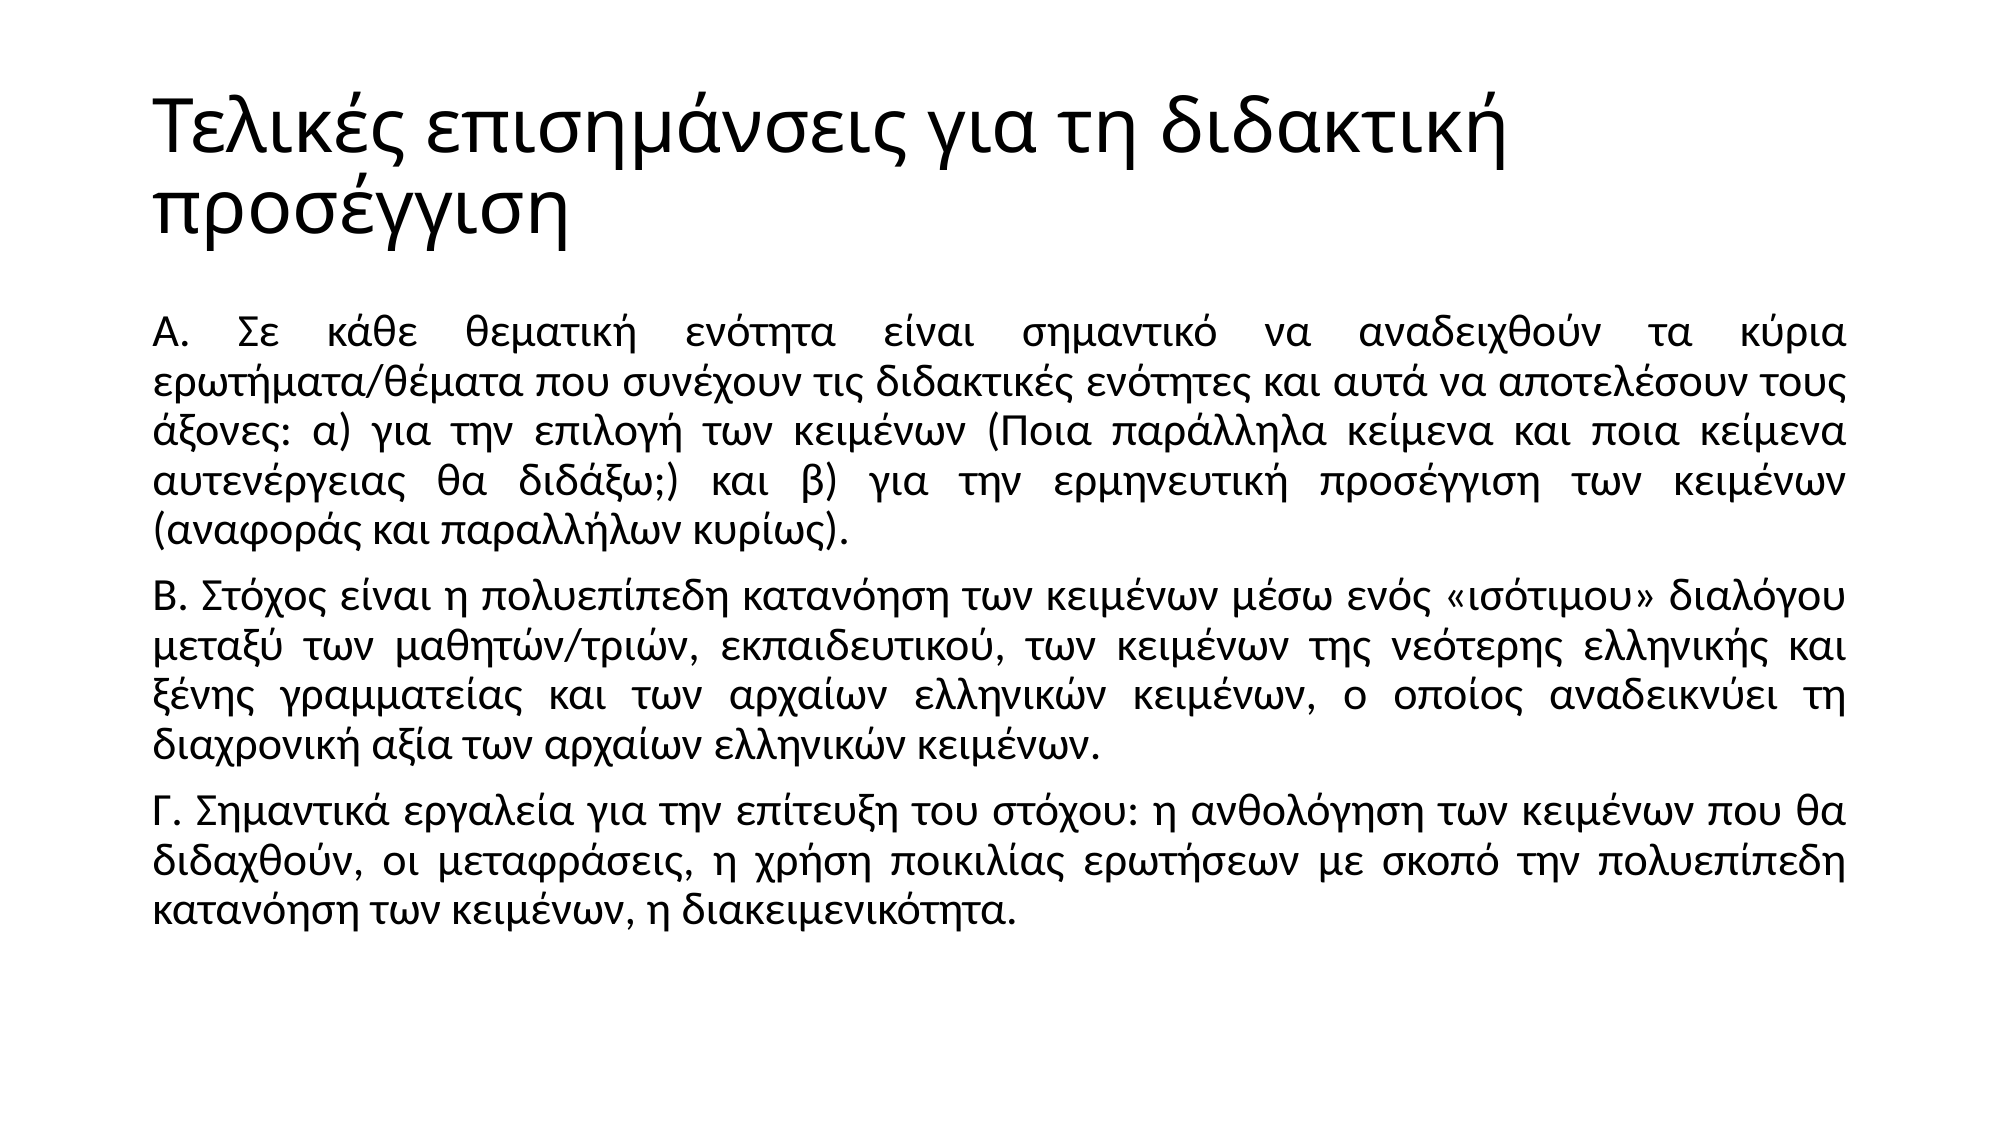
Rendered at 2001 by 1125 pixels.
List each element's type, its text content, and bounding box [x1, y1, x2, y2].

title Τελικές επισημάνσεις για τη διδακτική προσέγγιση [137, 59, 1863, 278]
list Α. Σε κάθε θεματική ενότητα είναι σημαντικό να αναδειχθούν τα κύρια ερωτήματα/θέματα που συνέχουν τις διδακτικές ενότητες και αυτά να αποτελέσουν τους άξονες: α) για την επιλογή των κειμένων (Ποια παράλληλα κείμενα και ποια κείμενα αυτενέργειας θα διδάξω;) και β) για την ερμηνευτική προσέγγιση των κειμένων (αναφοράς και παραλλήλων κυρίως). Β. Στόχος είναι η πολυεπίπεδη κατανόηση των κειμένων μέσω ενός «ισότιμου» διαλόγου μεταξύ των μαθητών/τριών, εκπαιδευτικού, των κειμένων της νεότερης ελληνικής και ξένης γραμματείας και των αρχαίων ελληνικών κειμένων, ο οποίος αναδεικνύει τη διαχρονική αξία των αρχαίων ελληνικών κειμένων. Γ. Σημαντικά εργαλεία για την επίτευξη του στόχου: η ανθολόγηση των κειμένων που θα διδαχθούν, οι μεταφράσεις, η χρήση ποικιλίας ερωτήσεων με σκοπό την πολυεπίπεδη κατανόηση των κειμένων, η διακειμενικότητα. [137, 299, 1863, 1014]
